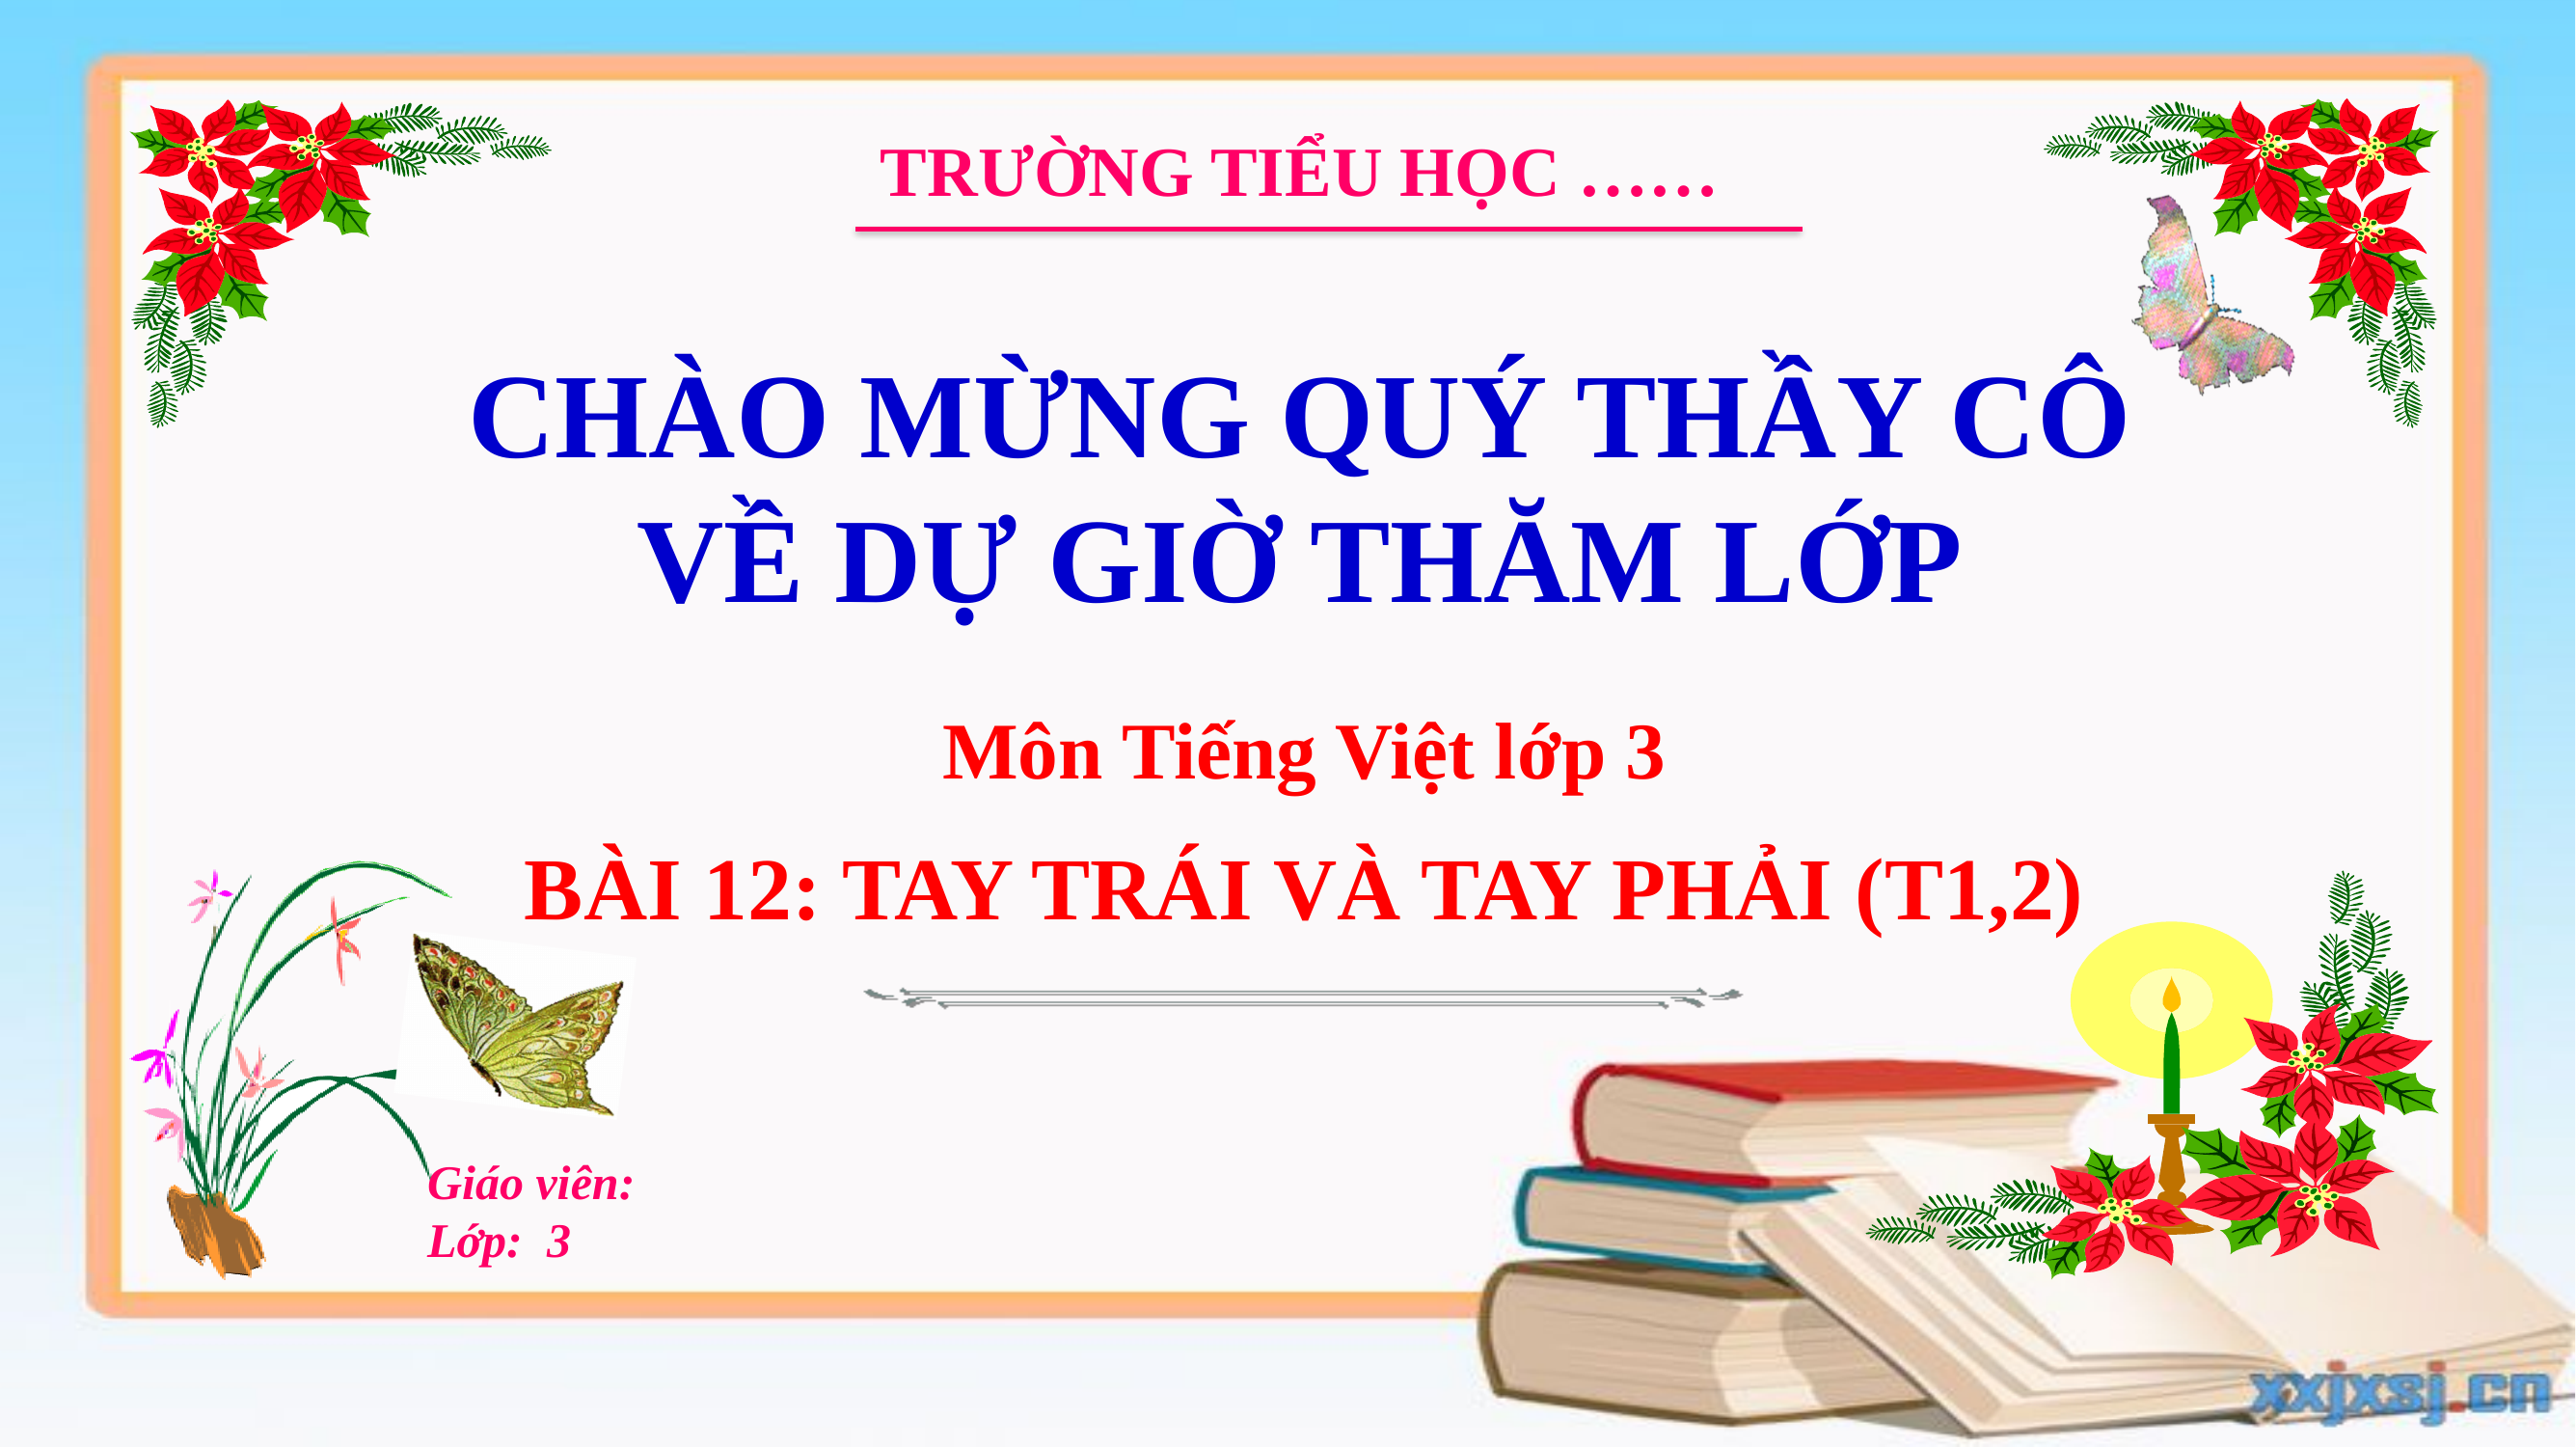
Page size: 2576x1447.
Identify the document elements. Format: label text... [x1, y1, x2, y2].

text_box Giáo viên: Lớp: 3 [456, 1139, 1350, 1278]
text_box Môn Tiếng Việt lớp 3 BÀI 12: TAY TRÁI VÀ TAY PHẢI (T1,2) [440, 687, 2170, 949]
picture [0, 0, 2576, 1447]
text_box CHÀO MỪNG QUÝ THẦY CÔ VỀ DỰ GIỜ THĂM LỚP [392, 325, 2208, 639]
text_box TRƯỜNG TIỂU HỌC …… [510, 114, 2071, 222]
